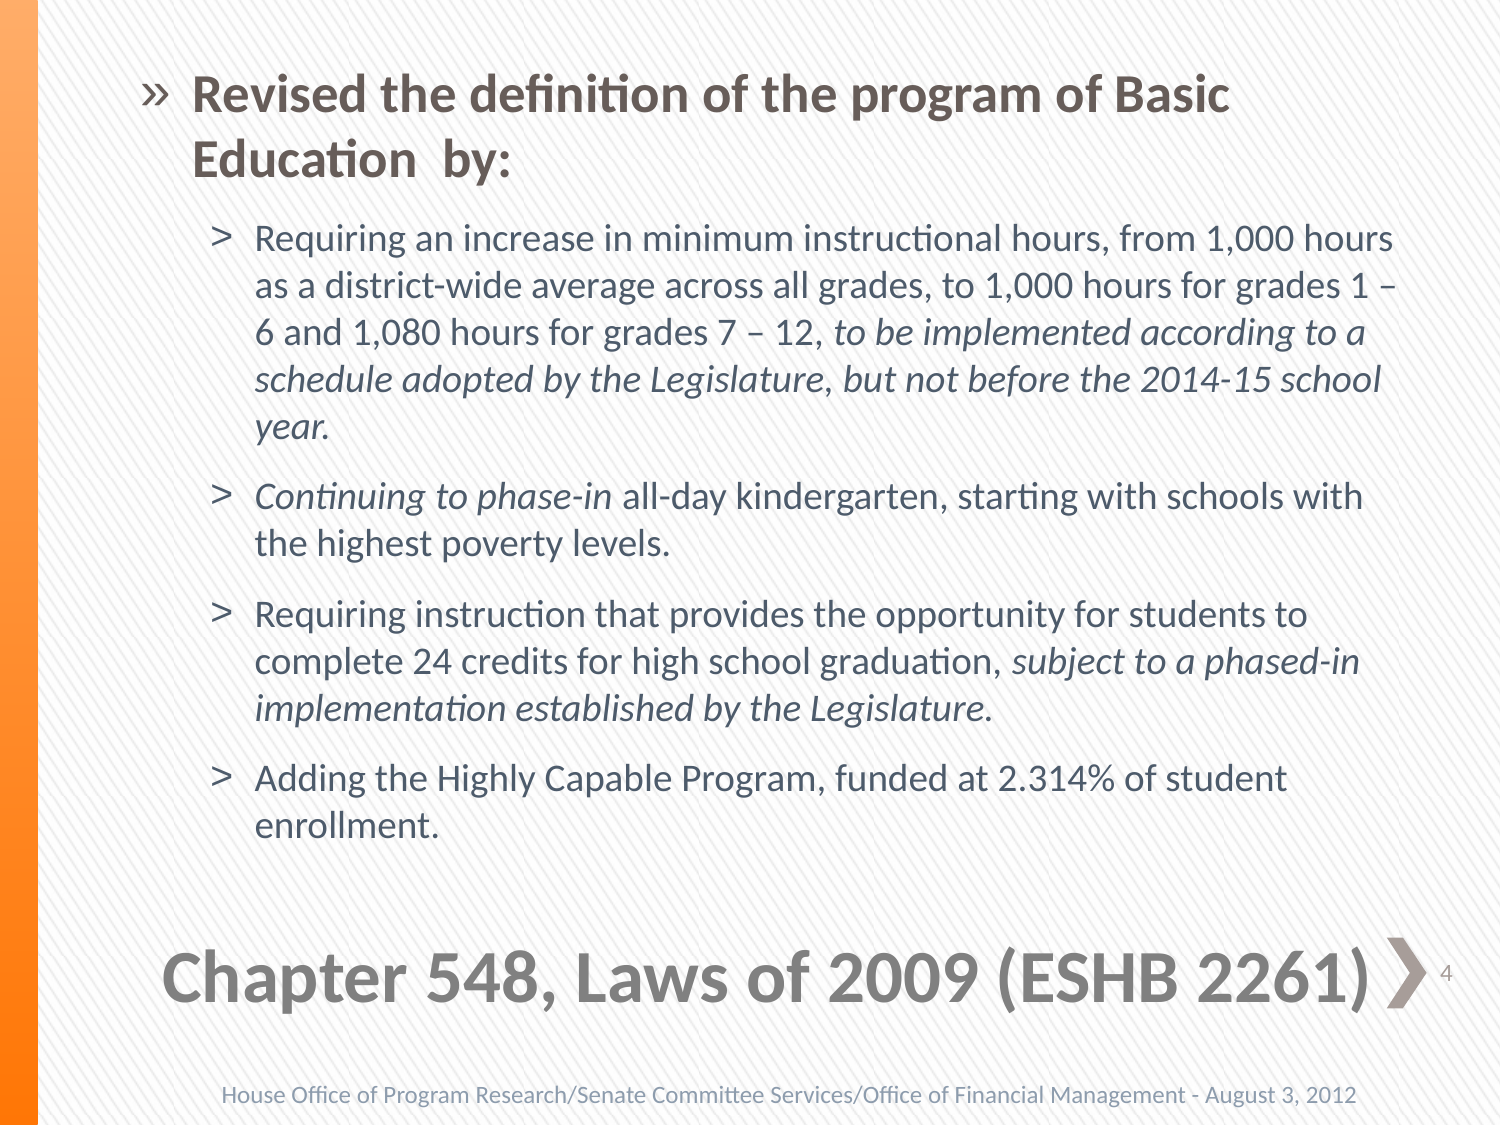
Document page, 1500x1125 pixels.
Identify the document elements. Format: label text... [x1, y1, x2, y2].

title Chapter 548, Laws of 2009 (ESHB 2261) [50, 912, 1388, 1025]
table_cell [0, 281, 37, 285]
footer House Office of Program Research/Senate Committee Services/Office of Financial Management - August 3, 2012 [206, 1074, 1382, 1113]
list Revised the definition of the program of Basic Education by: Requiring an increase in minimum instructional hours, from 1,000 hours as a district-wide average across all grades, to 1,000 hours for grades 1 – 6 and 1,080 hours for grades 7 – 12, to be implemented according to a schedule adopted by the Legislature, but not before the 2014-15 school year. Continuing to phase-in all-day kindergarten, starting with schools with the highest poverty levels. Requiring instruction that provides the opportunity for students to complete 24 credits for high school graduation, subject to a phased-in implementation established by the Legislature. Adding the Highly Capable Program, funded at 2.314% of student enrollment. [125, 50, 1425, 863]
slide_number 4 [1425, 941, 1488, 1002]
